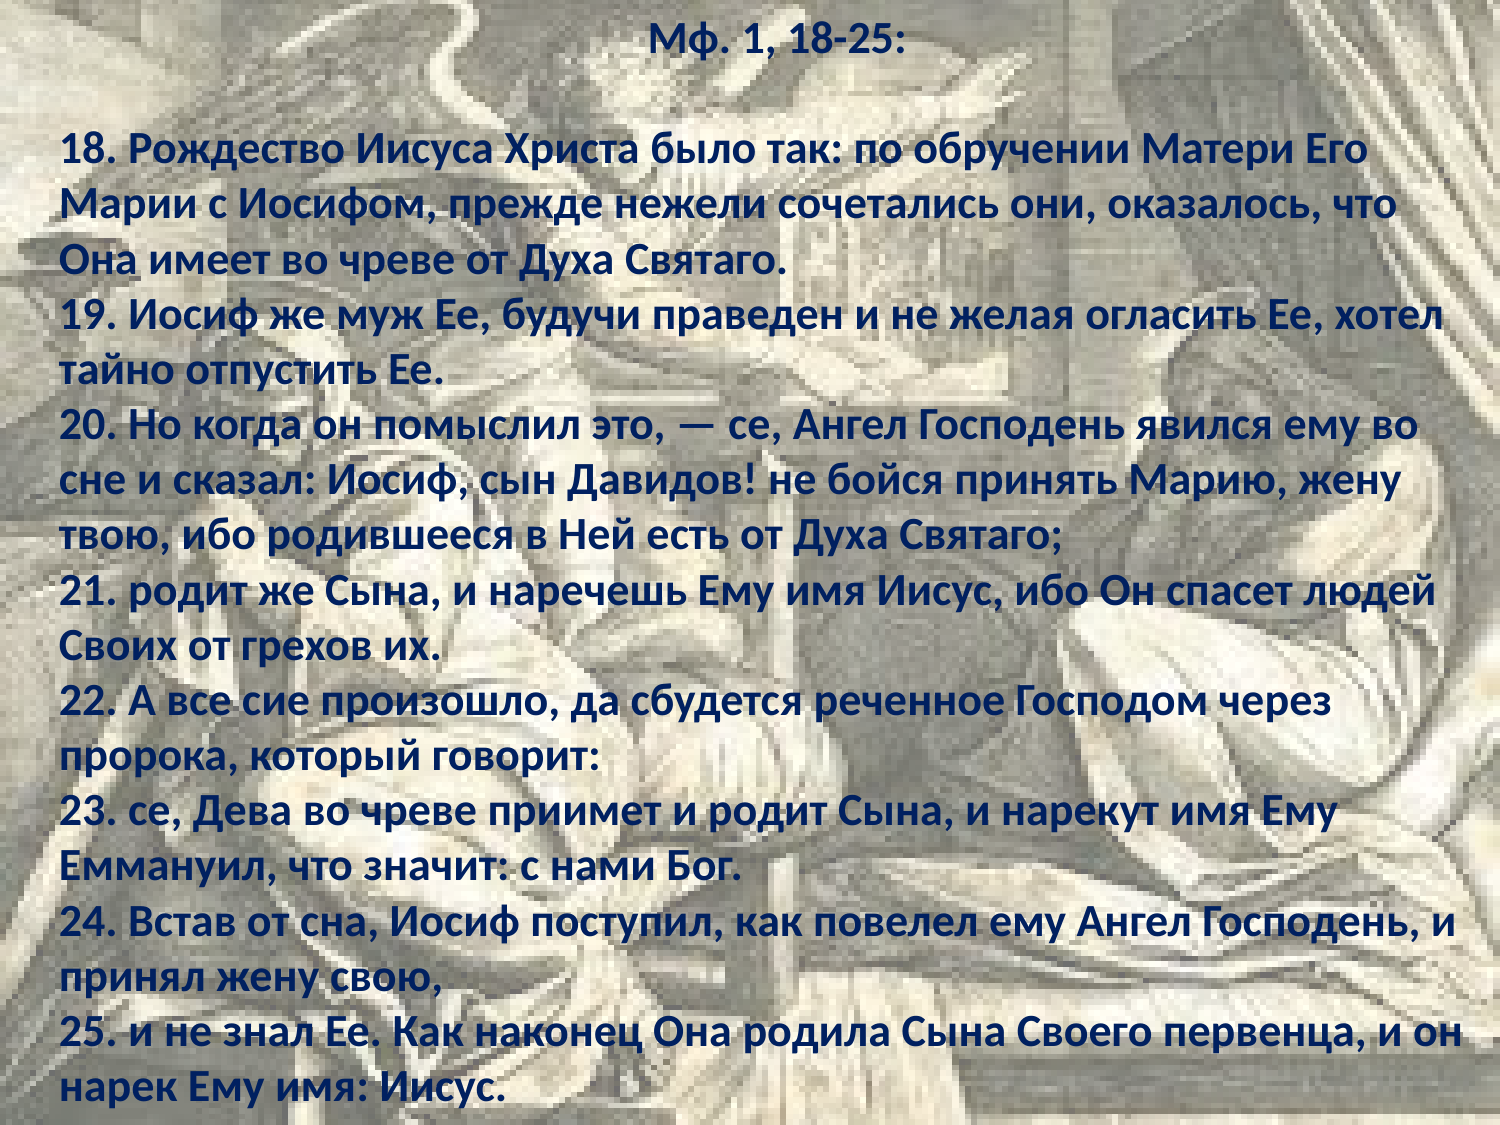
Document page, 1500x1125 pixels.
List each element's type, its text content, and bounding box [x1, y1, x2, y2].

list Мф. 1, 18-25: 18. Рождество Иисуса Христа было так: по обручении Матери Его Марии с Иосифом, прежде нежели сочетались они, оказалось, что Она имеет во чреве от Духа Святаго. 19. Иосиф же муж Ее, будучи праведен и не желая огласить Ее, хотел тайно отпустить Ее. 20. Но когда он помыслил это, — се, Ангел Господень явился ему во сне и сказал: Иосиф, сын Давидов! не бойся принять Марию, жену твою, ибо родившееся в Ней есть от Духа Святаго; 21. родит же Сына, и наречешь Ему имя Иисус, ибо Он спасет людей Своих от грехов их. 22. А все сие произошло, да сбудется реченное Господом через пророка, который говорит: 23. се, Дева во чреве приимет и родит Сына, и нарекут имя Ему Еммануил, что значит: с нами Бог. 24. Встав от сна, Иосиф поступил, как повелел ему Ангел Господень, и принял жену свою, 25. и не знал Ее. Как наконец Она родила Сына Своего первенца, и он нарек Ему имя: Иисус. [0, 0, 1500, 1125]
